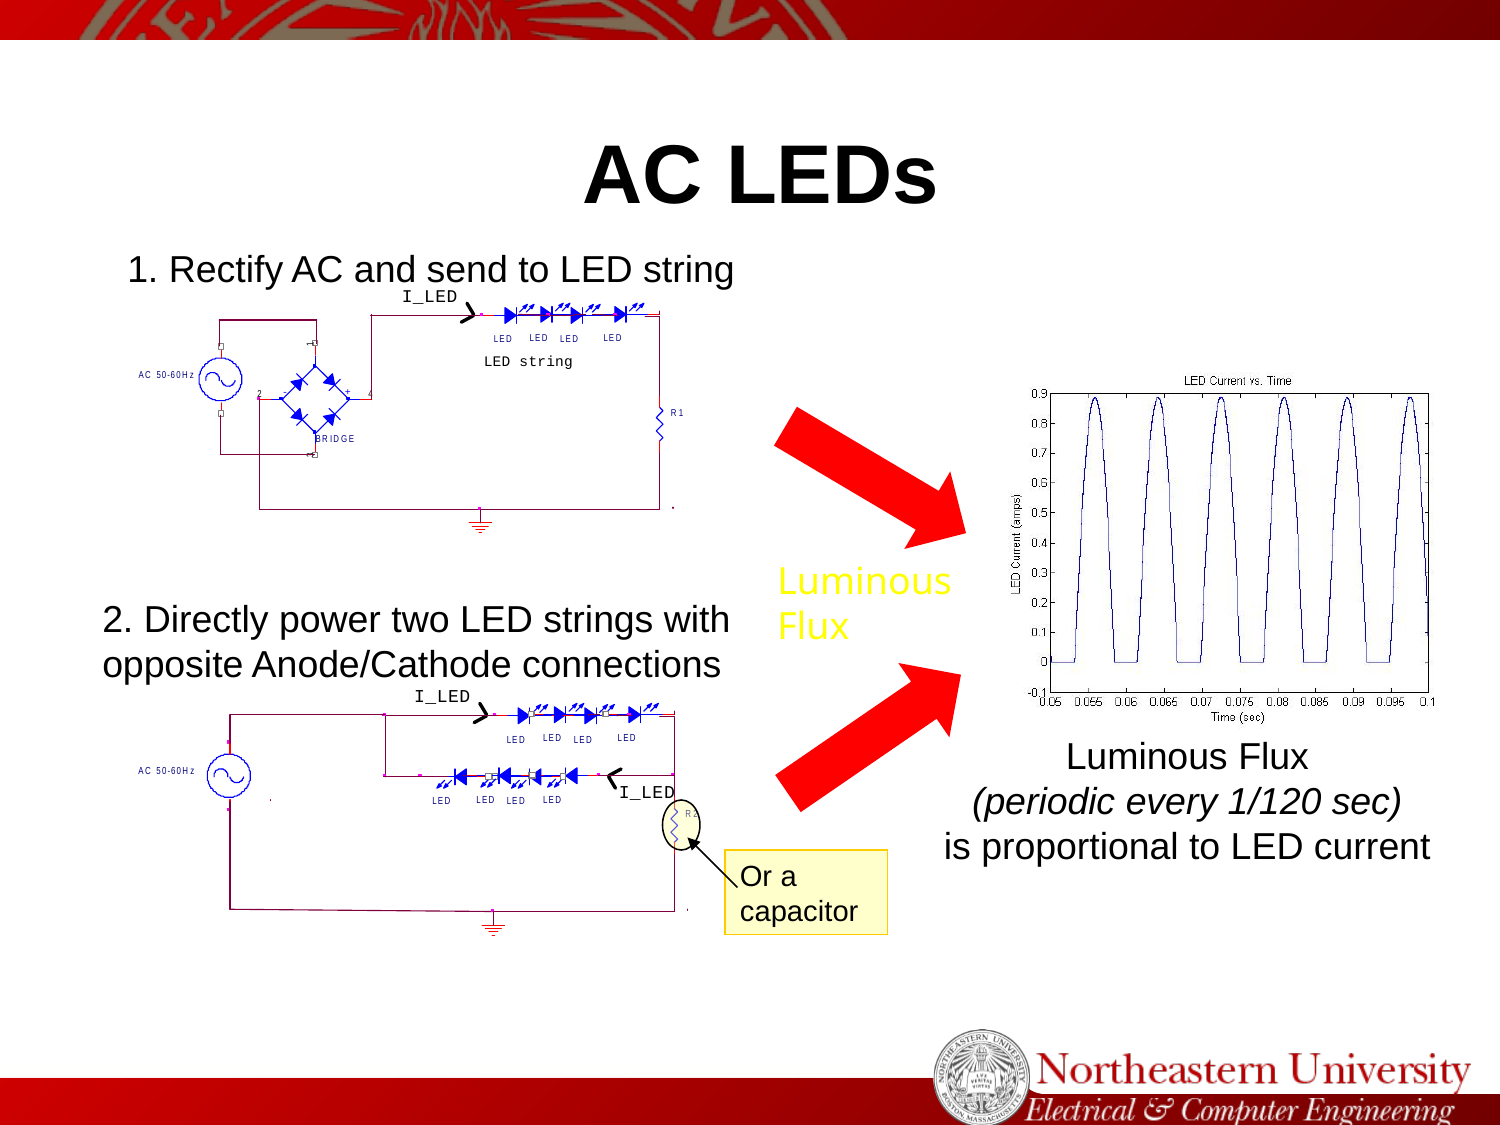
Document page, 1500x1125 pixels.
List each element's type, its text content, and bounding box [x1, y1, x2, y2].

text_box Luminous Flux [762, 549, 982, 655]
text_box 2. Directly power two LED strings with opposite Anode/Cathode connections [87, 587, 788, 693]
text_box 1. Rectify AC and send to LED string [112, 237, 763, 298]
list AC LEDs [87, 112, 1435, 219]
text_box Or a capacitor [724, 849, 888, 935]
text_box Luminous Flux (periodic every 1/120 sec) is proportional to LED current [924, 724, 1450, 875]
picture [0, 0, 1500, 1125]
text_box [775, 663, 961, 813]
text_box [773, 406, 967, 549]
